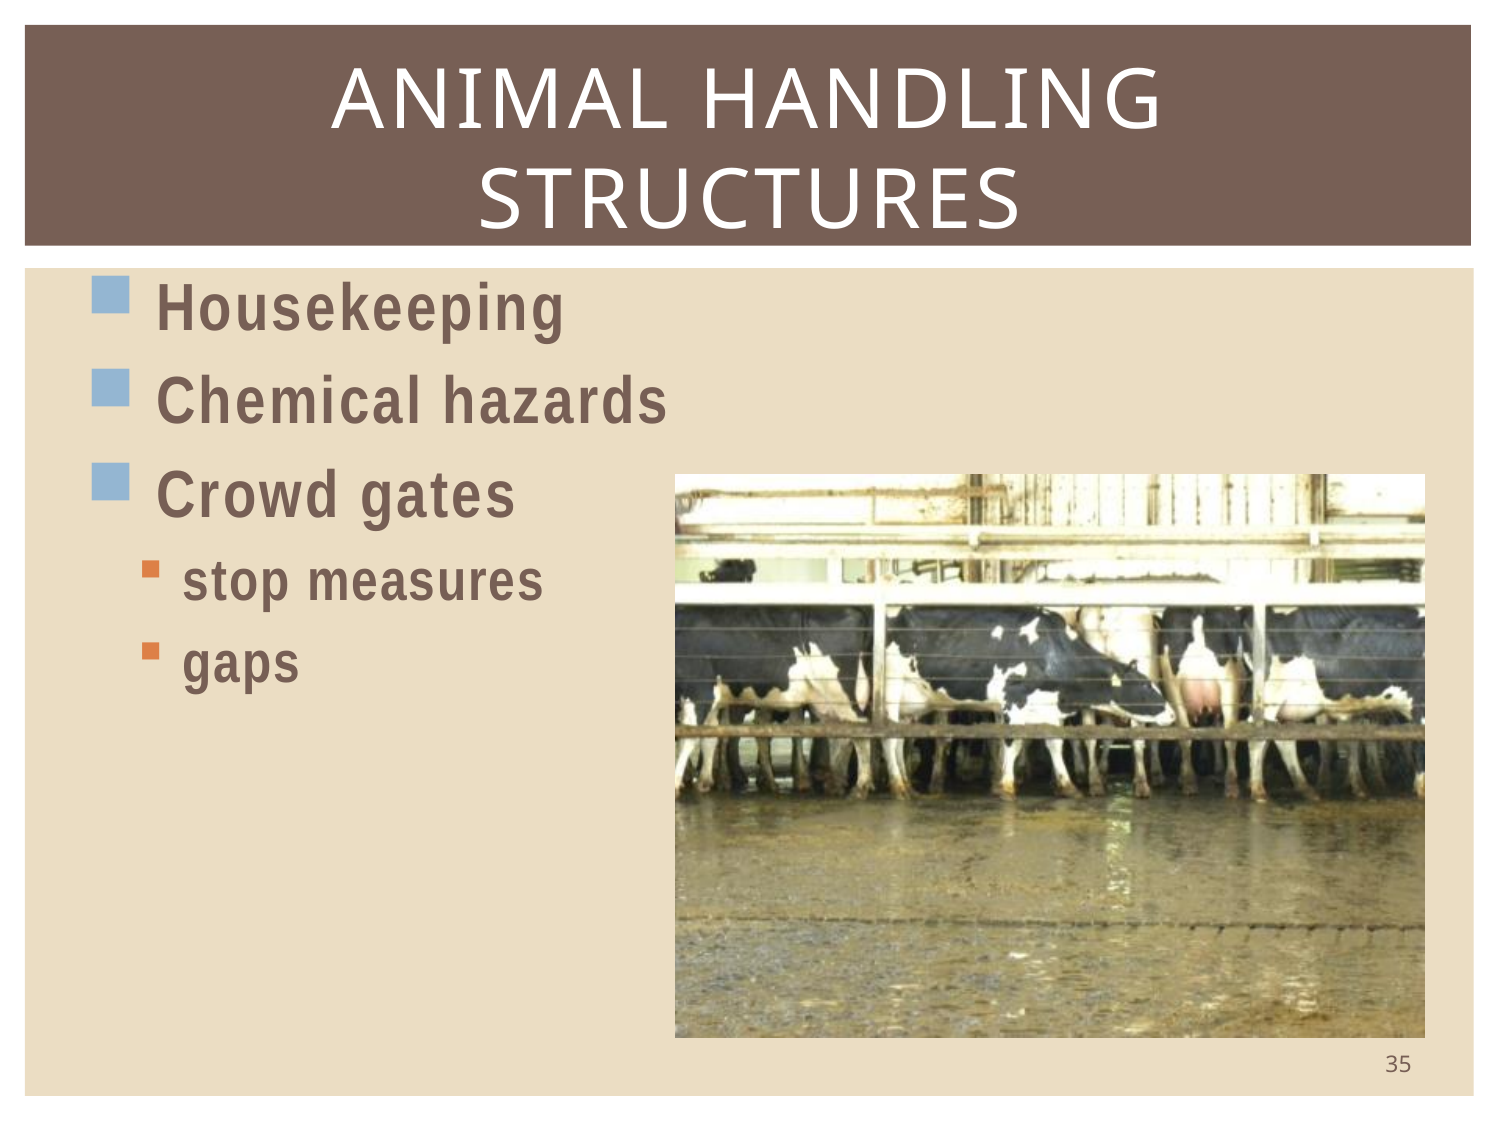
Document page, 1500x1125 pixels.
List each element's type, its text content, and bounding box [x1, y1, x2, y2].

title Animal Handling Structures [62, 58, 1438, 232]
list Housekeeping Chemical hazards Crowd gates stop measures gaps [62, 256, 1477, 980]
picture [674, 474, 1426, 1038]
slide_number 35 [1349, 1041, 1448, 1089]
